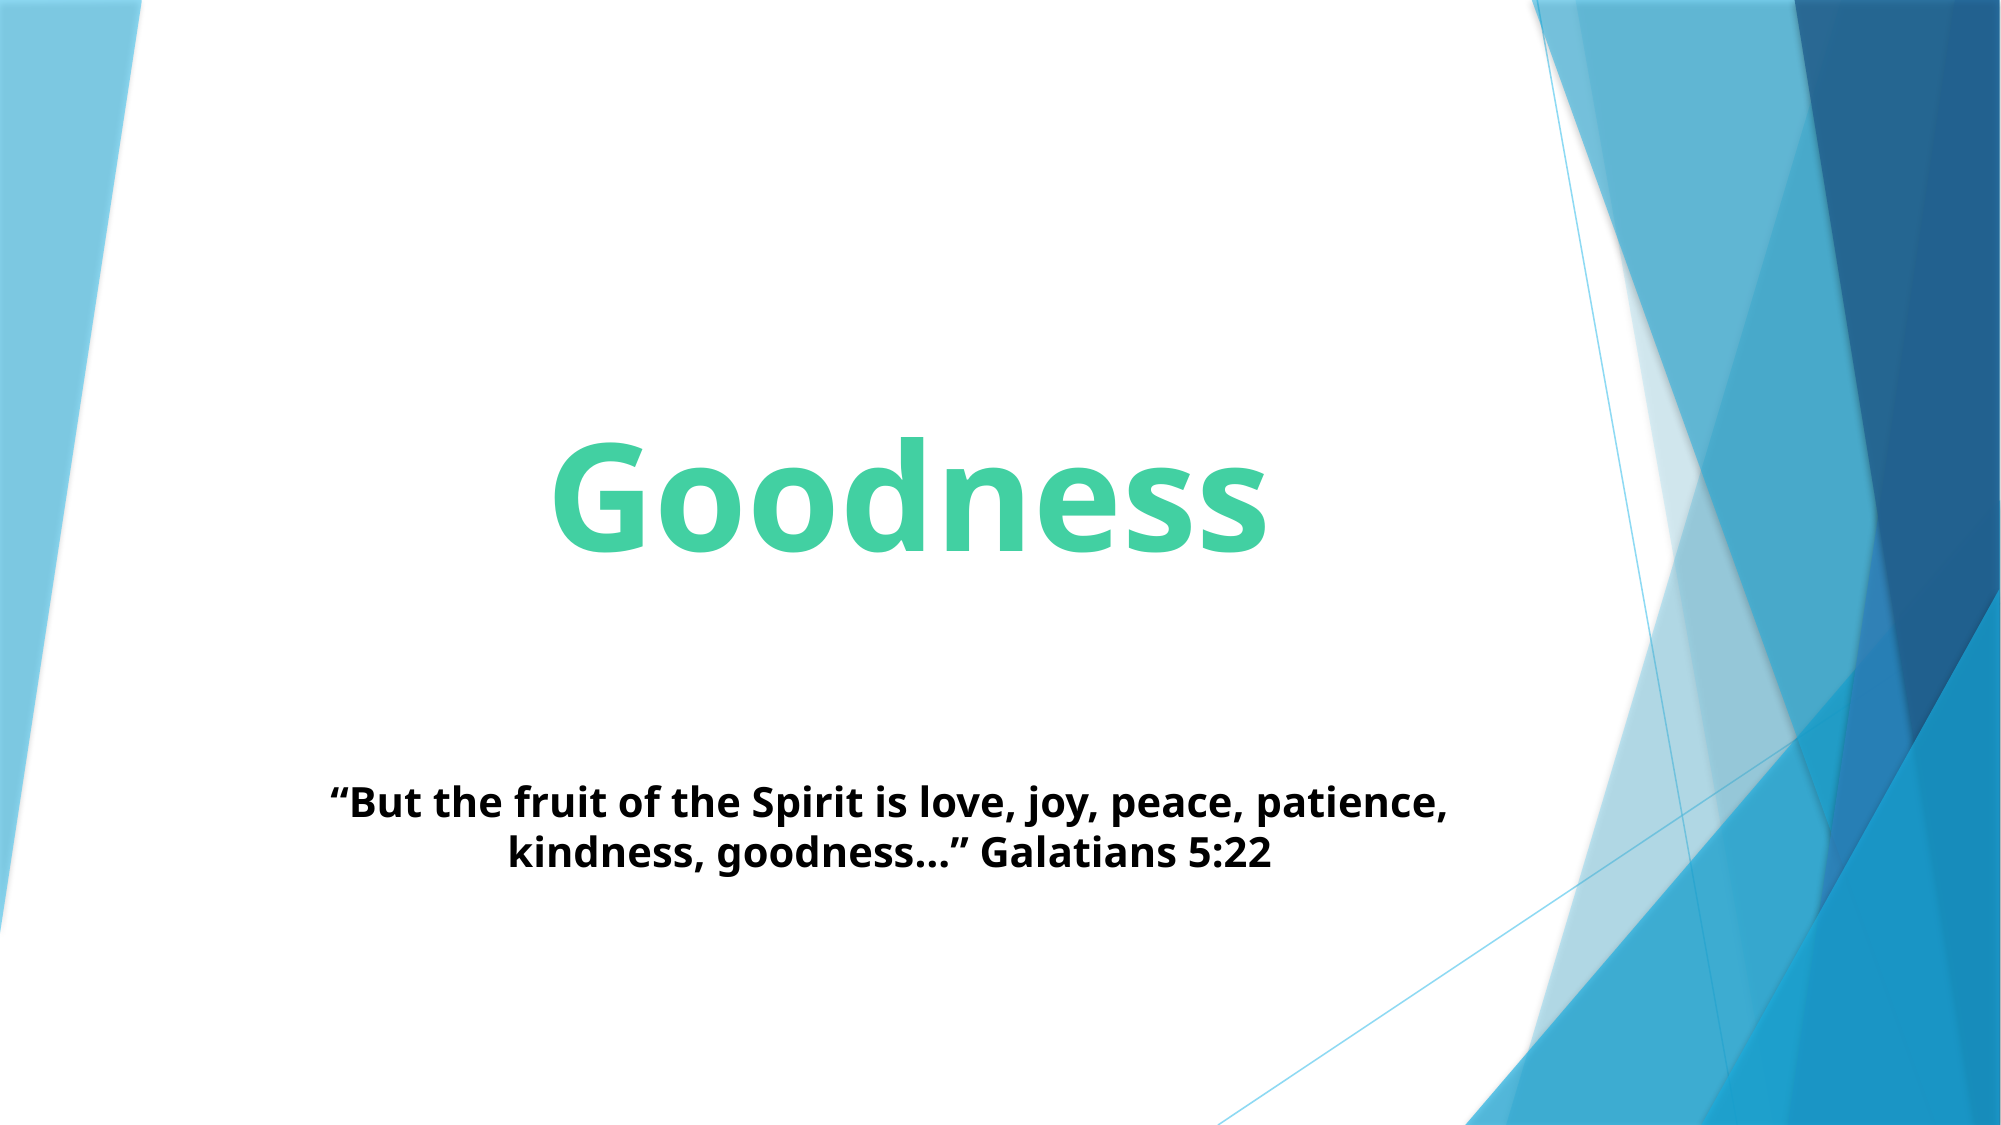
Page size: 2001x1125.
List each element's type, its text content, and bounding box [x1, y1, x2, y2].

subtitle “But the fruit of the Spirit is love, joy, peace, patience, kindness, goodness…” Galatians 5:22 [252, 768, 1527, 949]
title Goodness [271, 319, 1546, 590]
